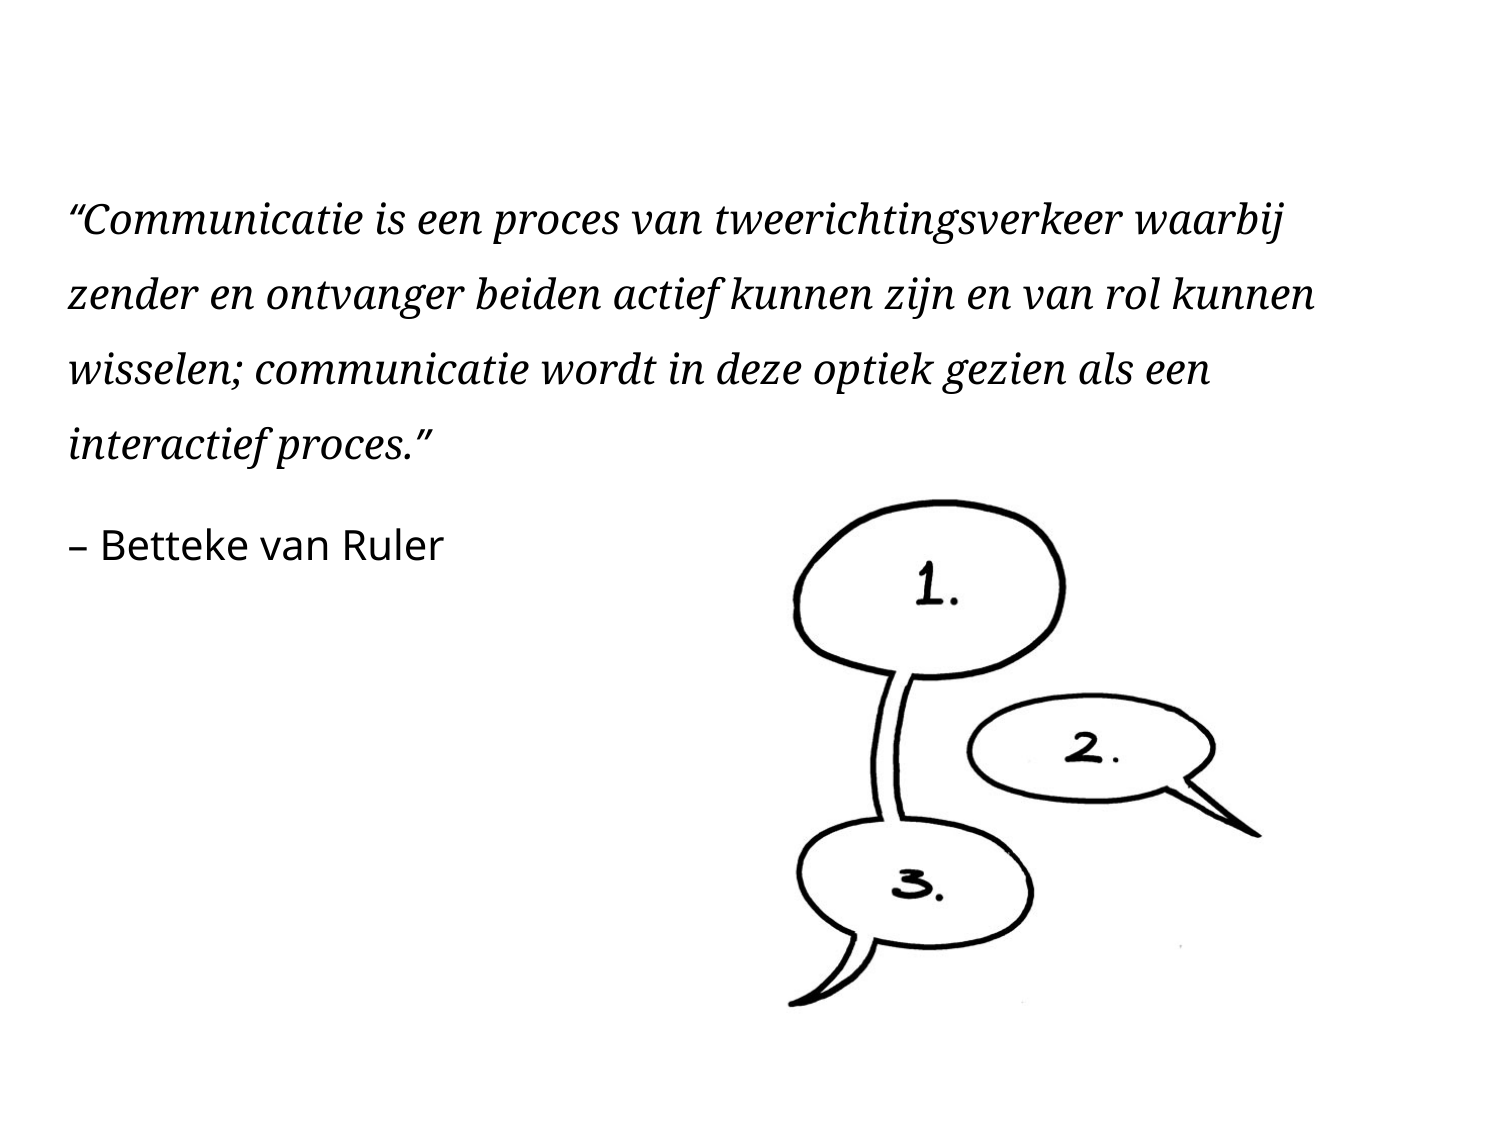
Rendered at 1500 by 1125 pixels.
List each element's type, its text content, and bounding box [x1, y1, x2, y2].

picture [737, 455, 1294, 1024]
text_box “Communicatie is een proces van tweerichtingsverkeer waarbij zender en ontvanger beiden actief kunnen zijn en van rol kunnen wisselen; communicatie wordt in deze optiek gezien als een interactief proces.” – Betteke van Ruler [53, 160, 1365, 576]
